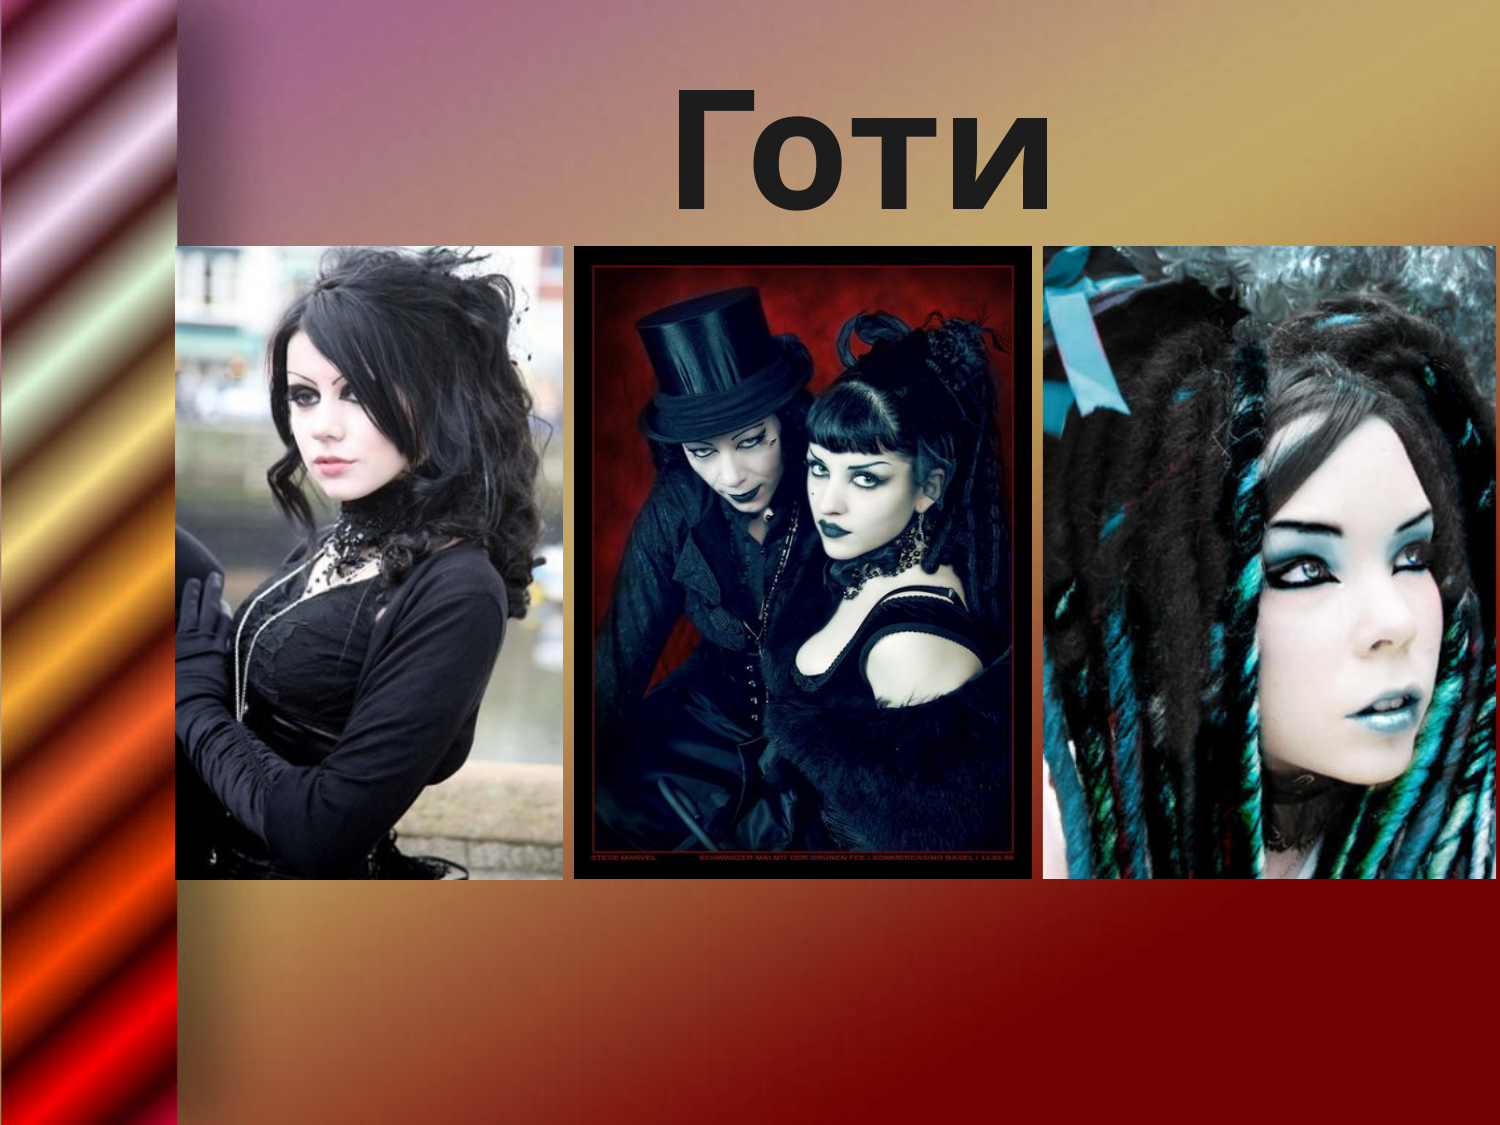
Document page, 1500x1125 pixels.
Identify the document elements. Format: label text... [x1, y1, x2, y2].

title Готи [224, 0, 1500, 177]
picture [0, 0, 1500, 1125]
